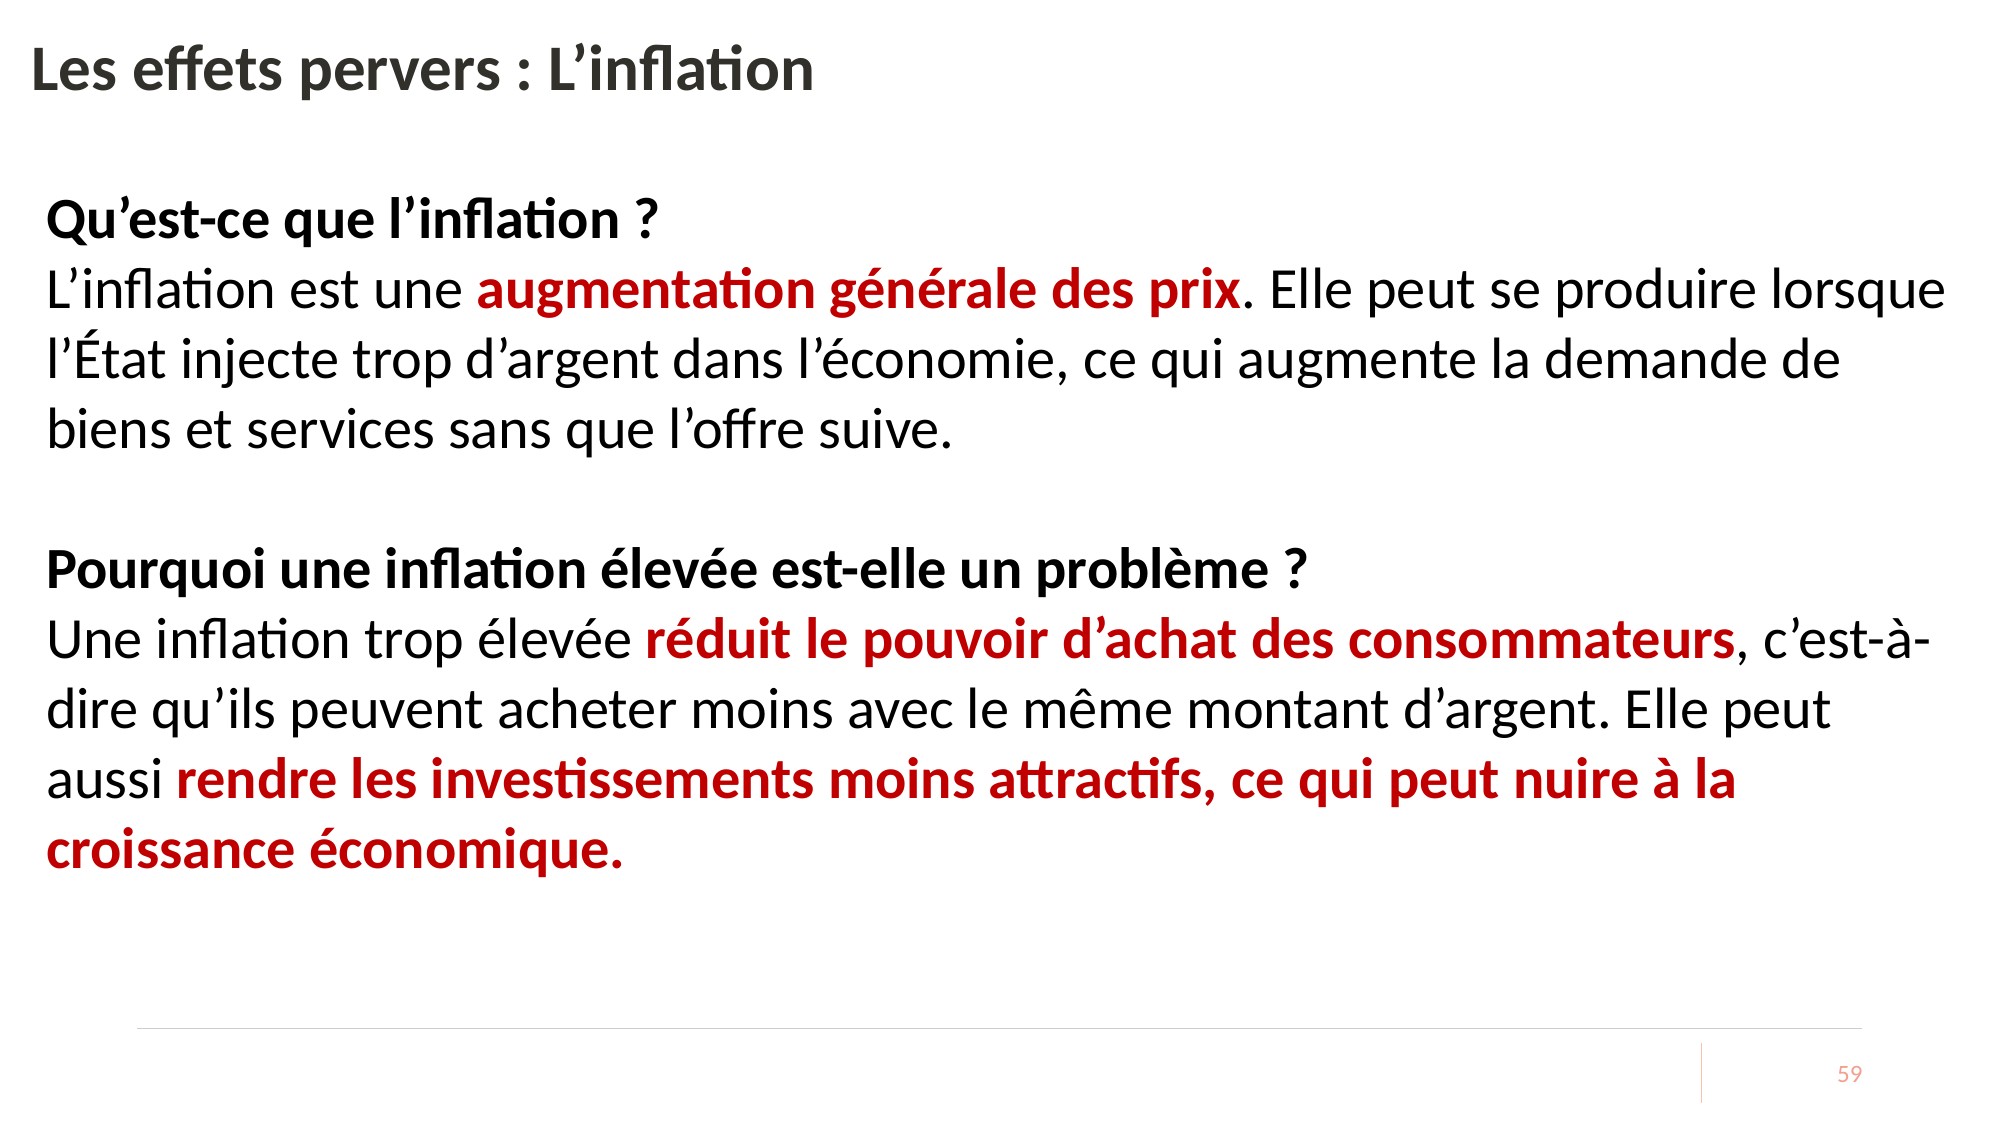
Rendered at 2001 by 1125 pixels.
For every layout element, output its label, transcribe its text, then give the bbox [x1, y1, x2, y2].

title Les effets pervers : L’inflation [31, 26, 1969, 112]
slide_number 59 [1720, 1042, 1863, 1103]
text_box Qu’est-ce que l’inflation ? L’inflation est une augmentation générale des prix. Elle peut se produire lorsque l’État injecte trop d’argent dans l’économie, ce qui augmente la demande de biens et services sans que l’offre suive. Pourquoi une inflation élevée est-elle un problème ? Une inflation trop élevée réduit le pouvoir d’achat des consommateurs, c’est-à-dire qu’ils peuvent acheter moins avec le même montant d’argent. Elle peut aussi rendre les investissements moins attractifs, ce qui peut nuire à la croissance économique. [31, 172, 1969, 888]
